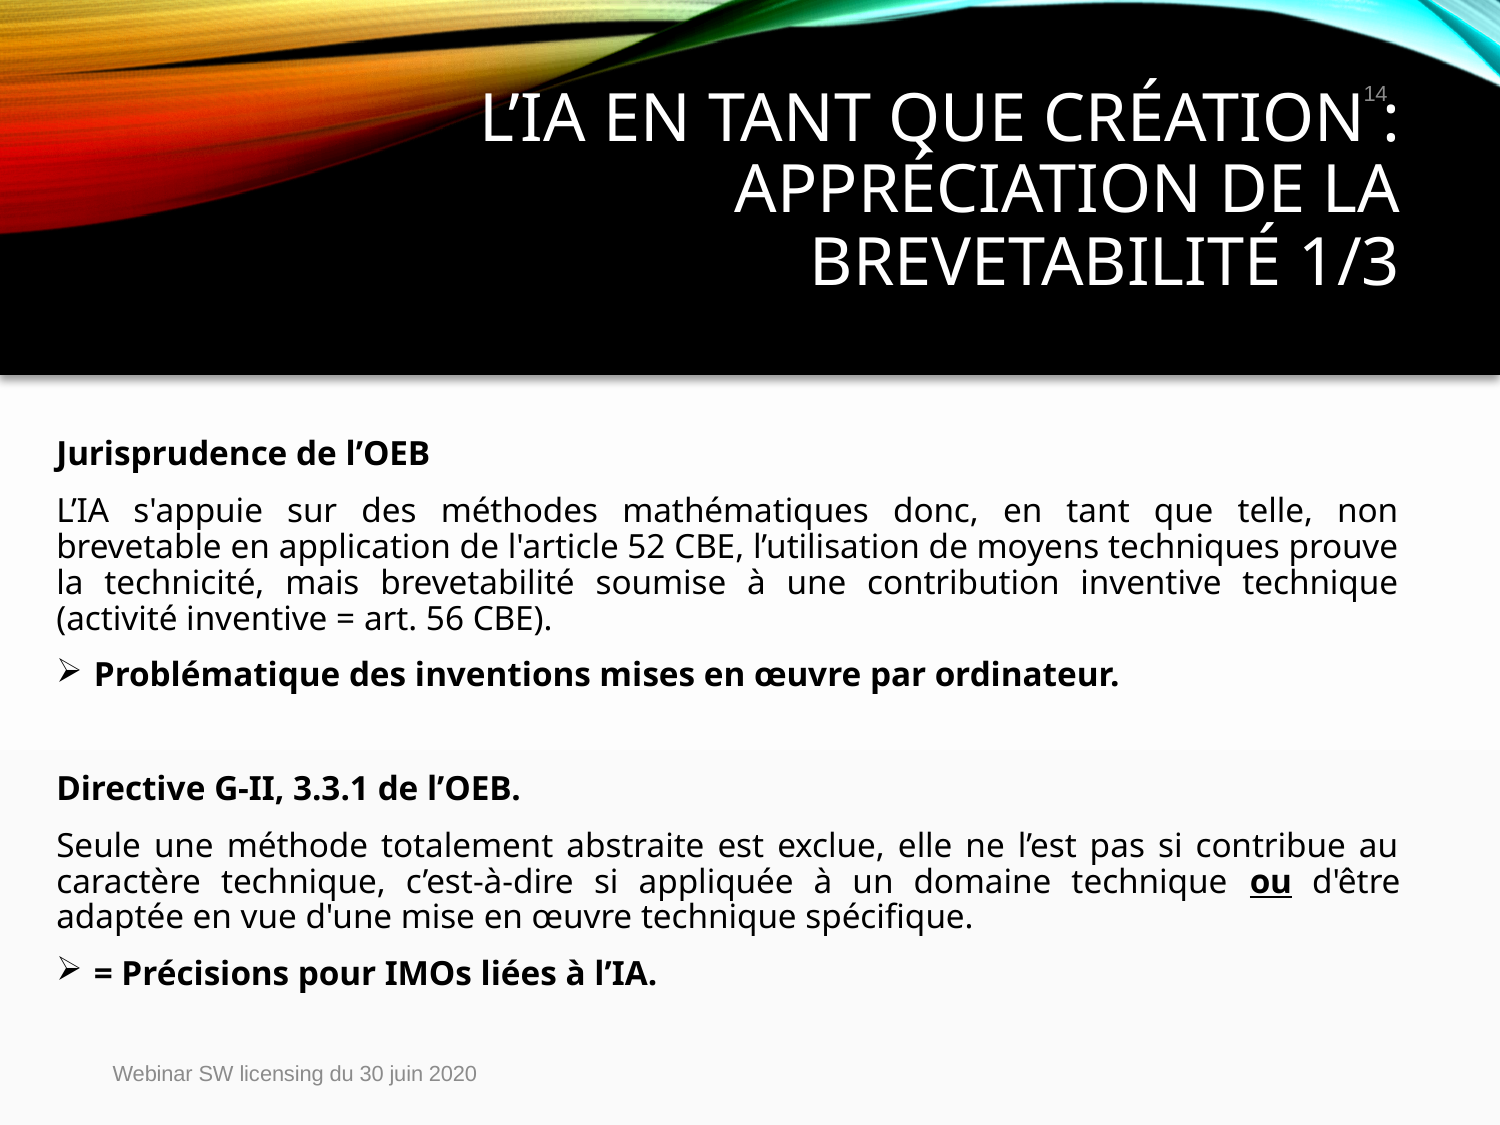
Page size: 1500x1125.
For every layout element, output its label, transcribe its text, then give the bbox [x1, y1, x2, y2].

text_box [0, 237, 1500, 376]
title L’IA en tant que création : appréciation de la brevetabilité 1/3 [268, 237, 1416, 338]
list Jurisprudence de l’OEB L’IA s'appuie sur des méthodes mathématiques donc, en tant que telle, non brevetable en application de l'article 52 CBE, l’utilisation de moyens techniques prouve la technicité, mais brevetabilité soumise à une contribution inventive technique (activité inventive = art. 56 CBE). Problématique des inventions mises en œuvre par ordinateur. Directive G-II, 3.3.1 de l’OEB. Seule une méthode totalement abstraite est exclue, elle ne l’est pas si contribue au caractère technique, c’est-à-dire si appliquée à un domaine technique ou d'être adaptée en vue d'une mise en œuvre technique spécifique. = Précisions pour IMOs liées à l’IA. [41, 429, 1416, 1000]
picture [0, 0, 1500, 237]
text_box [0, 386, 1500, 1125]
footer Webinar SW licensing du 30 juin 2020 [97, 1042, 1030, 1103]
